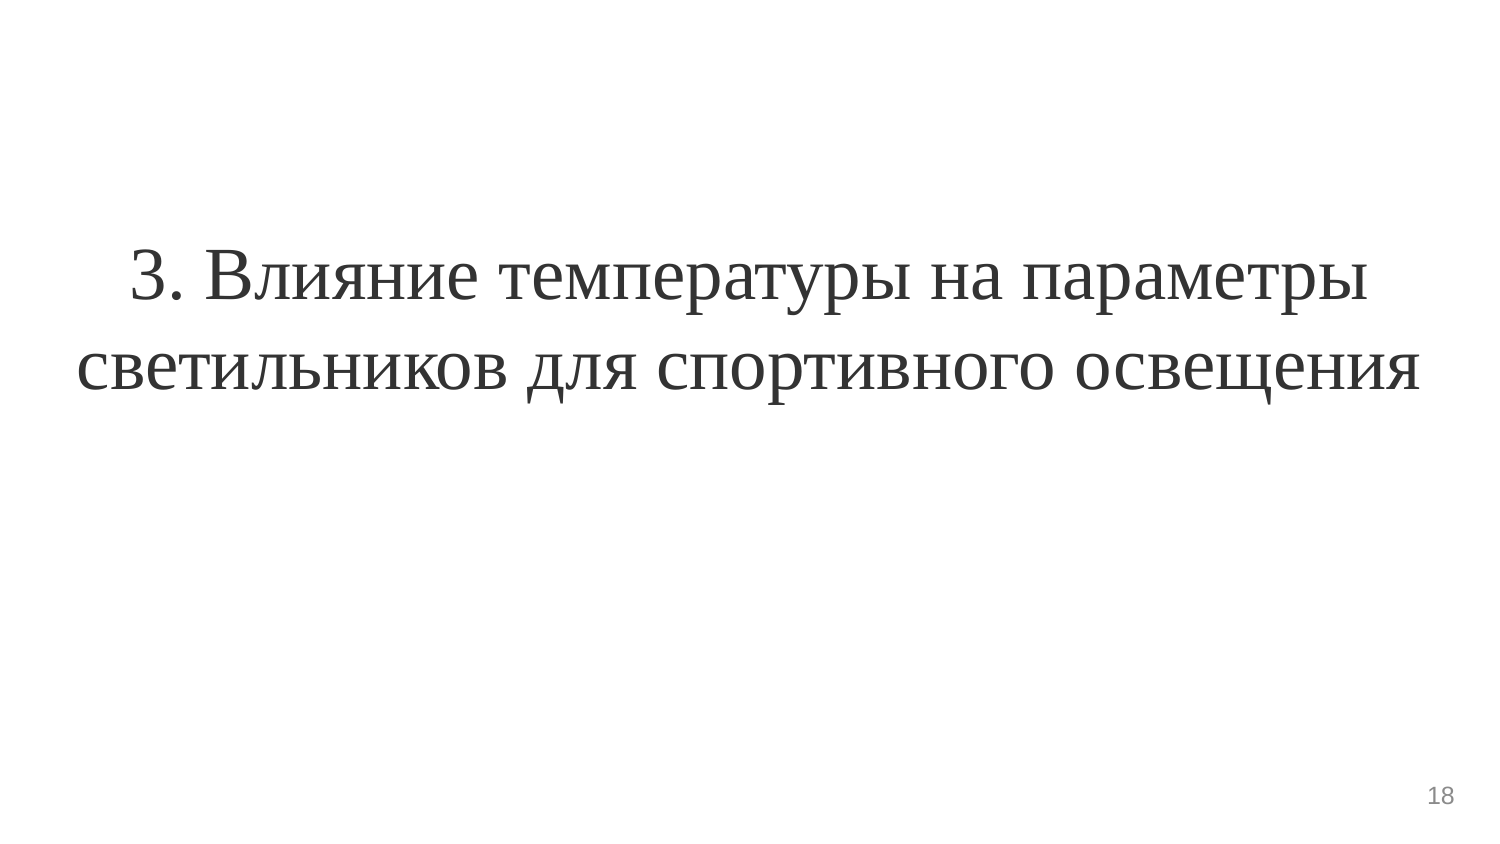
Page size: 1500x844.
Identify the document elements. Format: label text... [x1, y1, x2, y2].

text_box 3. Влияние температуры на параметры светильников для спортивного освещения [0, 217, 1500, 412]
text_box 18 [1119, 772, 1470, 818]
